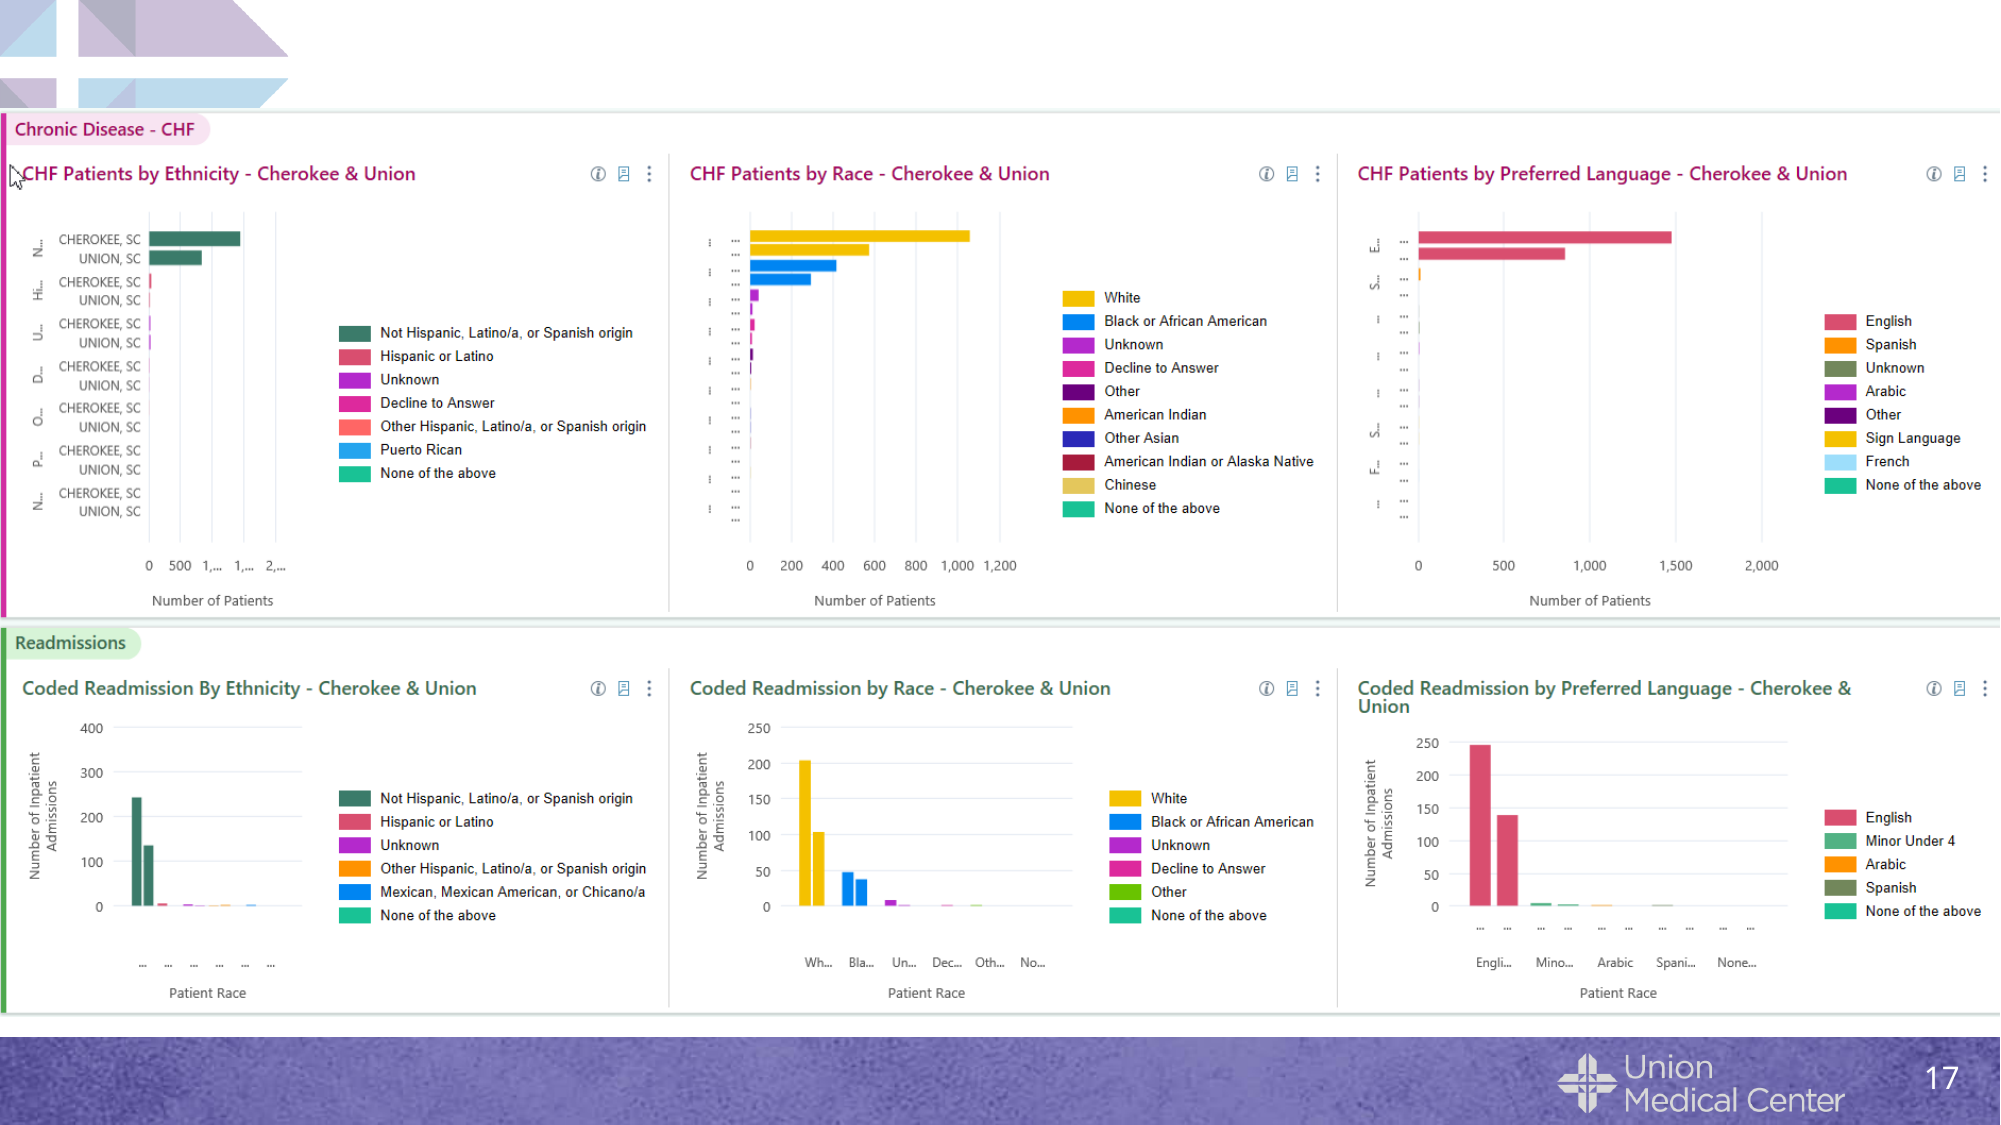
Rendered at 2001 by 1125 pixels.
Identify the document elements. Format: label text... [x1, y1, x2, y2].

slide_number 17 [1902, 1053, 2000, 1105]
picture [0, 0, 2000, 1017]
picture [0, 1037, 2000, 1125]
